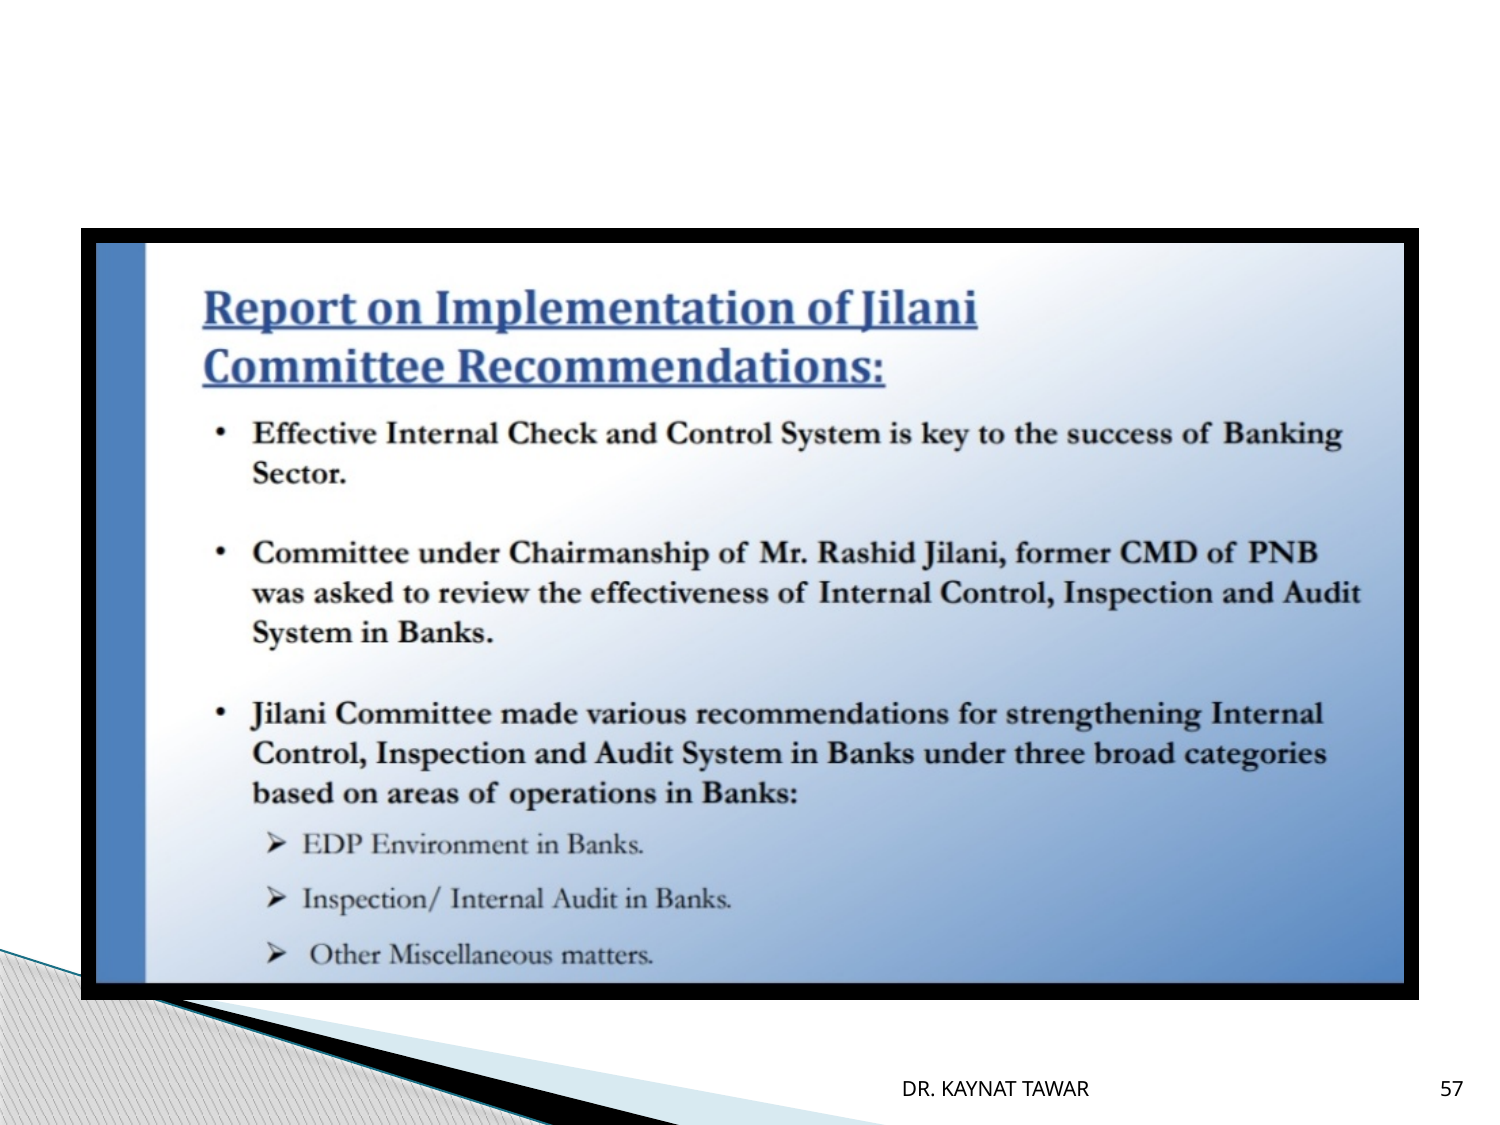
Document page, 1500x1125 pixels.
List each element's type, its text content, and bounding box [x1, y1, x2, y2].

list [95, 242, 1405, 986]
footer DR. KAYNAT TAWAR [718, 1051, 1105, 1112]
slide_number 57 [1418, 1051, 1479, 1112]
